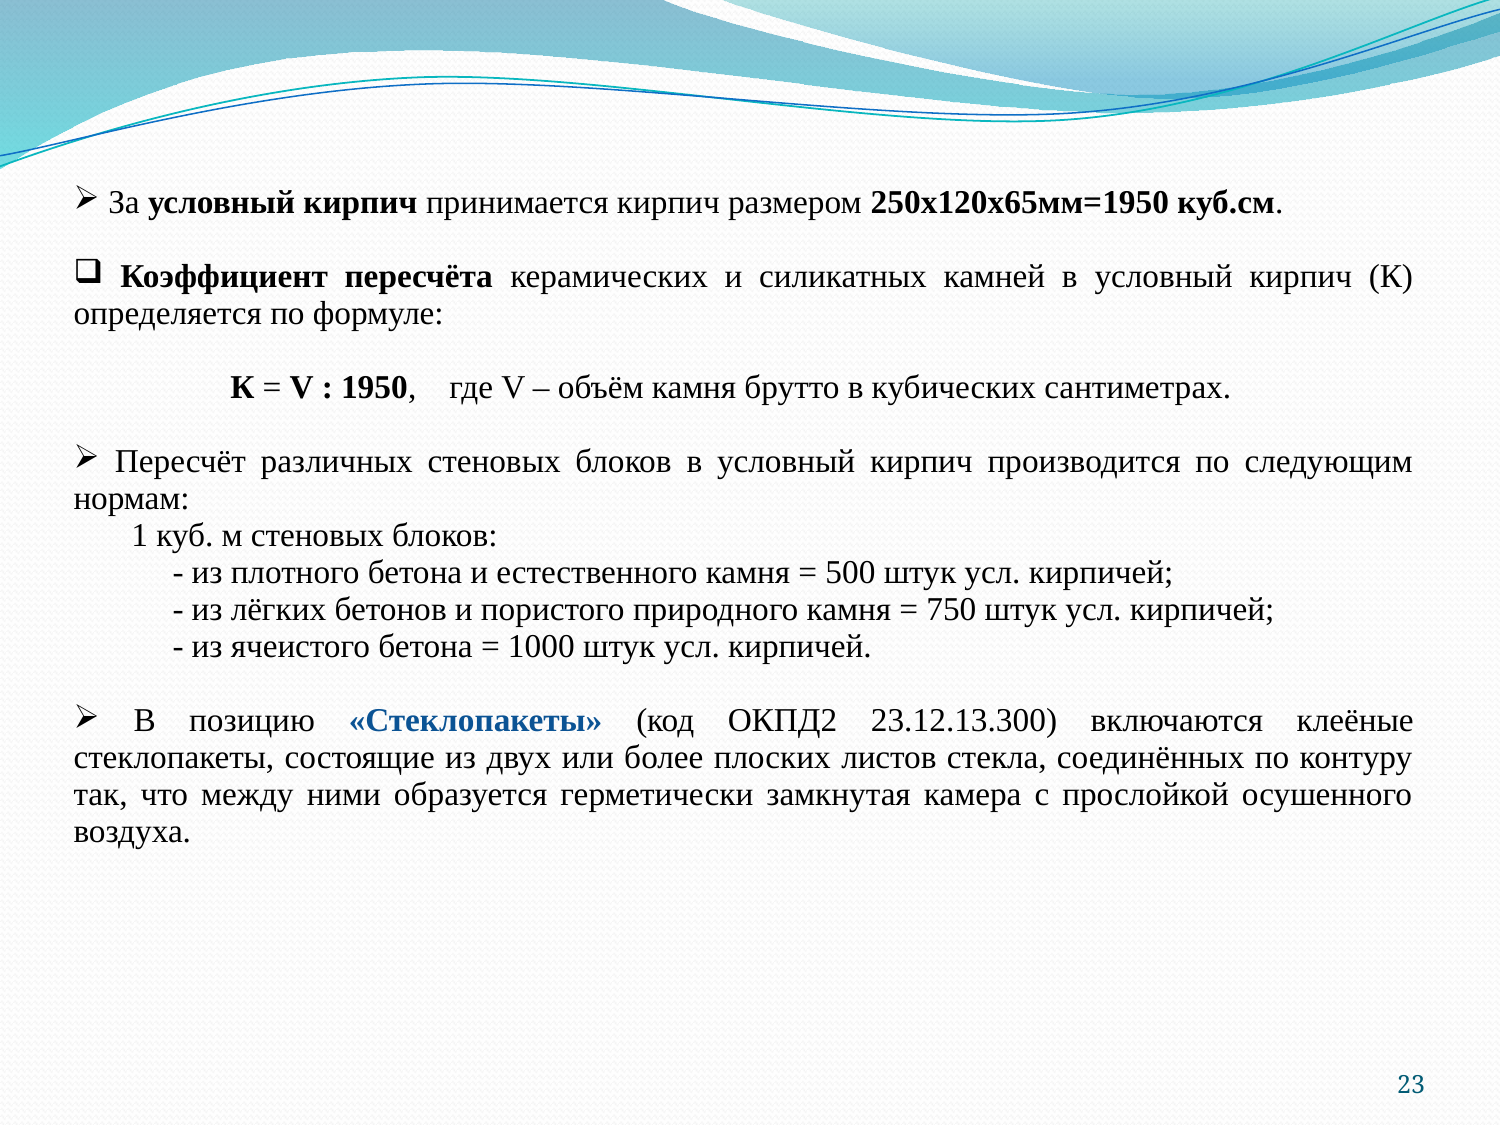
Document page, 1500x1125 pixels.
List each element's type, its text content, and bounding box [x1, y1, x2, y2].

slide_number 23 [1299, 1042, 1425, 1103]
table_header За условный кирпич принимается кирпич размером 250х120х65мм=1950 куб.см. Коэффициент пересчёта керамических и силикатных камней в условный кирпич (К) определяется по формуле: К = V : 1950, где V – объём камня брутто в кубических сантиметрах. Пересчёт различных стеновых блоков в условный кирпич производится по следующим нормам: 1 куб. м стеновых блоков: - из плотного бетона и естественного камня = 500 штук усл. кирпичей; - из лёгких бетонов и пористого природного камня = 750 штук усл. кирпичей; - из ячеистого бетона = 1000 штук усл. кирпичей. В позицию «Стеклопакеты» (код ОКПД2 23.12.13.300) включаются клеёные стеклопакеты, состоящие из двух или более плоских листов стекла, соединённых по контуру так, что между ними образуется герметически замкнутая камера с прослойкой осушенного воздуха. [59, 176, 1430, 961]
